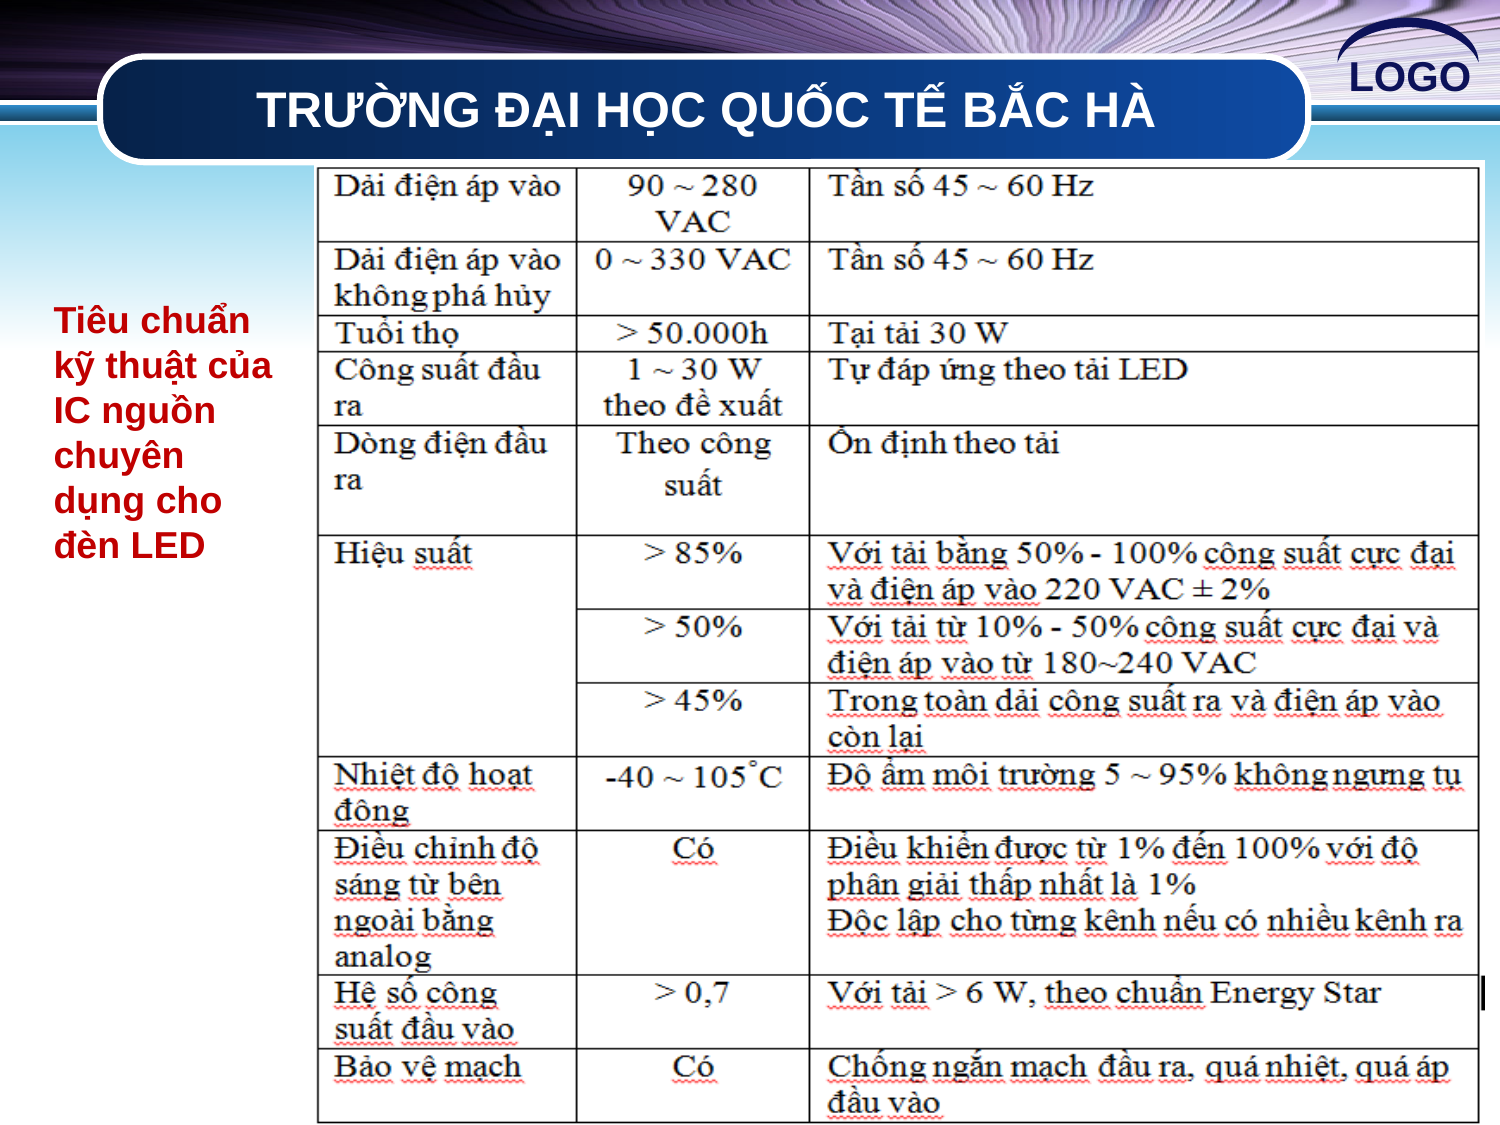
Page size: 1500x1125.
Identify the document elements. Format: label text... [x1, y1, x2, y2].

picture [313, 160, 1485, 1125]
text_box Tiêu chuẩn kỹ thuật của IC nguồn chuyên dụng cho đèn LED [38, 288, 288, 574]
title TRƯỜNG ĐẠI HỌC QUỐC TẾ BẮC HÀ [90, 61, 1323, 154]
picture [0, 0, 1500, 100]
